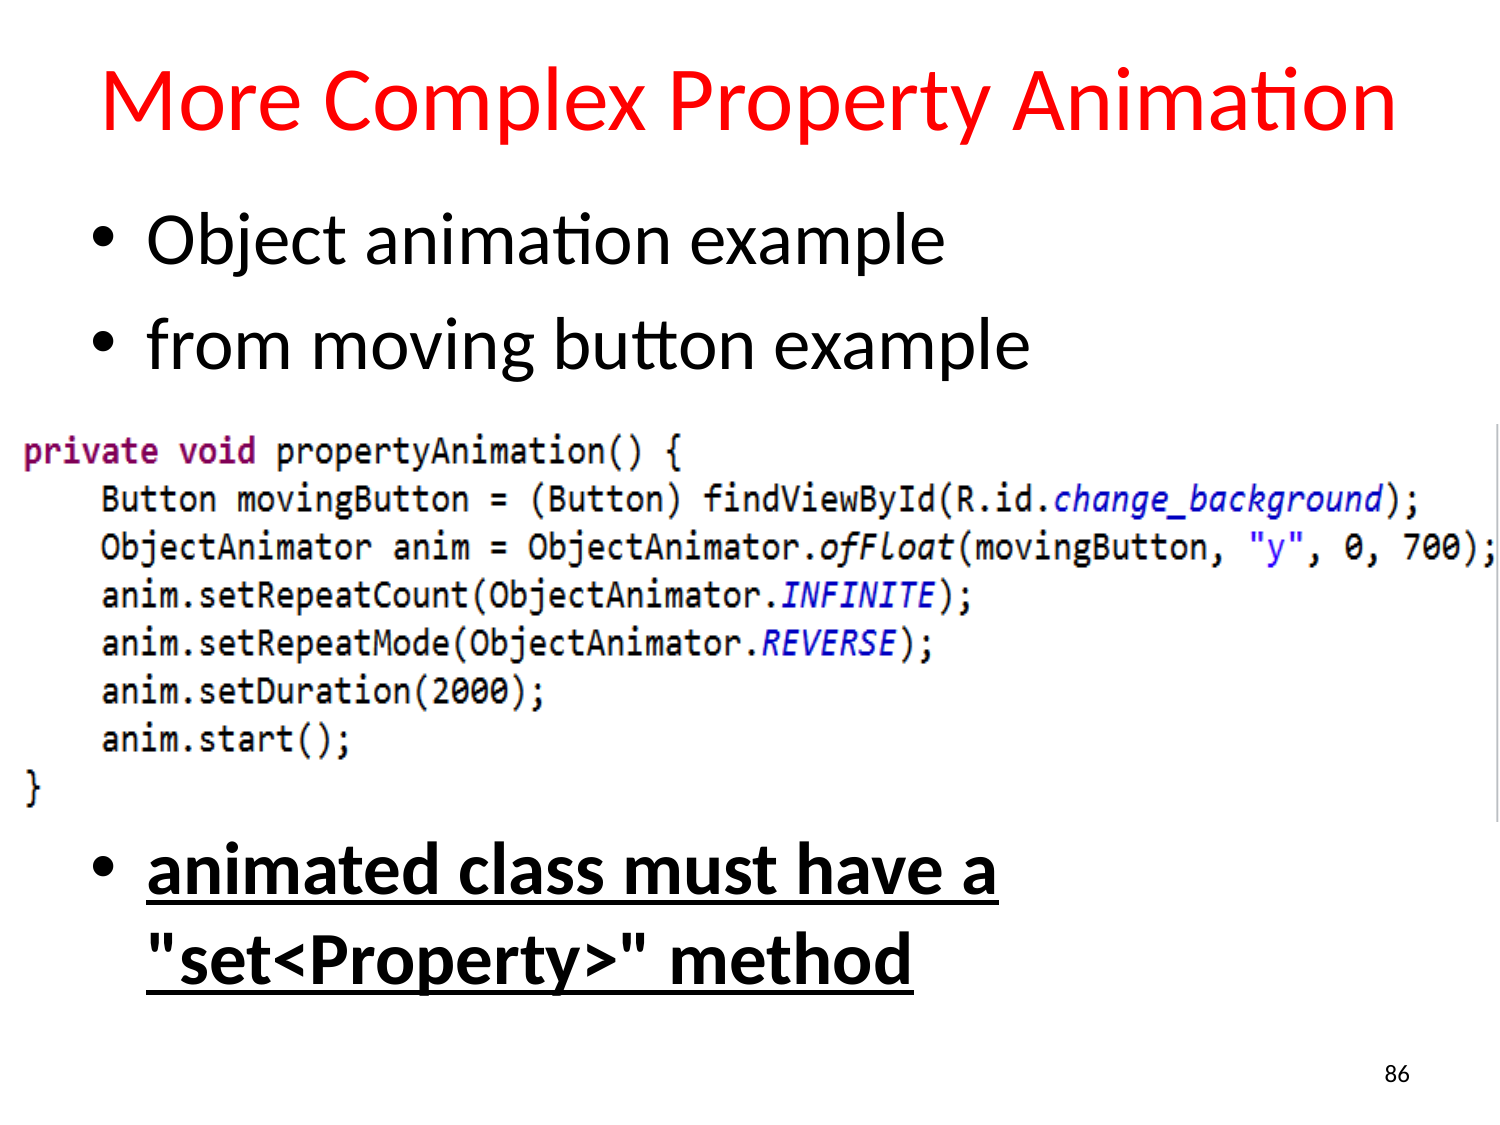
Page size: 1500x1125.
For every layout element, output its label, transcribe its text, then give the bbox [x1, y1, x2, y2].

slide_number 86 [1074, 1042, 1425, 1103]
picture [4, 424, 1500, 822]
list Object animation example from moving button example animated class must have a "set<Property>" method [75, 182, 1425, 423]
list Object animation example from moving button example animated class must have a "set<Property>" method [75, 830, 1425, 1038]
title More Complex Property Animation [75, 0, 1425, 182]
